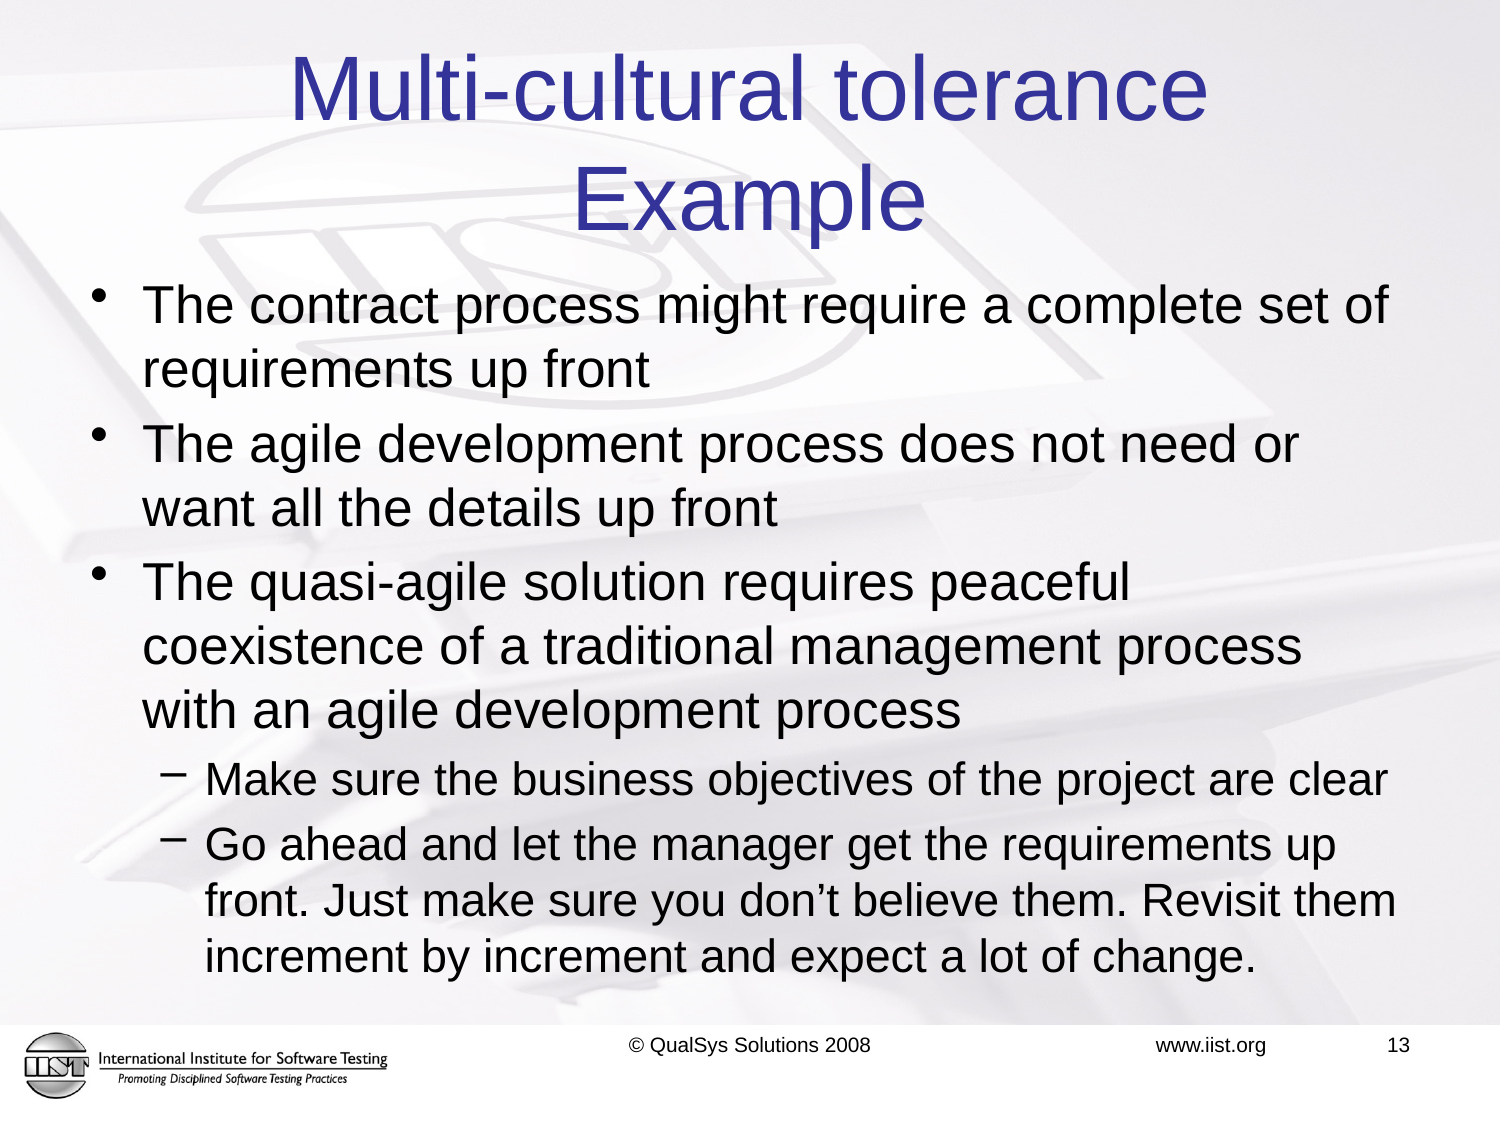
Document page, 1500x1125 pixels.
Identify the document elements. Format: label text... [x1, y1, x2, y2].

slide_number www.iist.org 13 [1074, 1024, 1426, 1103]
picture [0, 0, 1500, 1025]
list The contract process might require a complete set of requirements up front The agile development process does not need or want all the details up front The quasi-agile solution requires peaceful coexistence of a traditional management process with an agile development process Make sure the business objectives of the project are clear Go ahead and let the manager get the requirements up front. Just make sure you don’t believe them. Revisit them increment by increment and expect a lot of change. [74, 262, 1426, 1006]
footer © QualSys Solutions 2008 [512, 1024, 988, 1103]
title Multi-cultural tolerance Example [74, 44, 1426, 233]
picture [24, 1032, 388, 1099]
